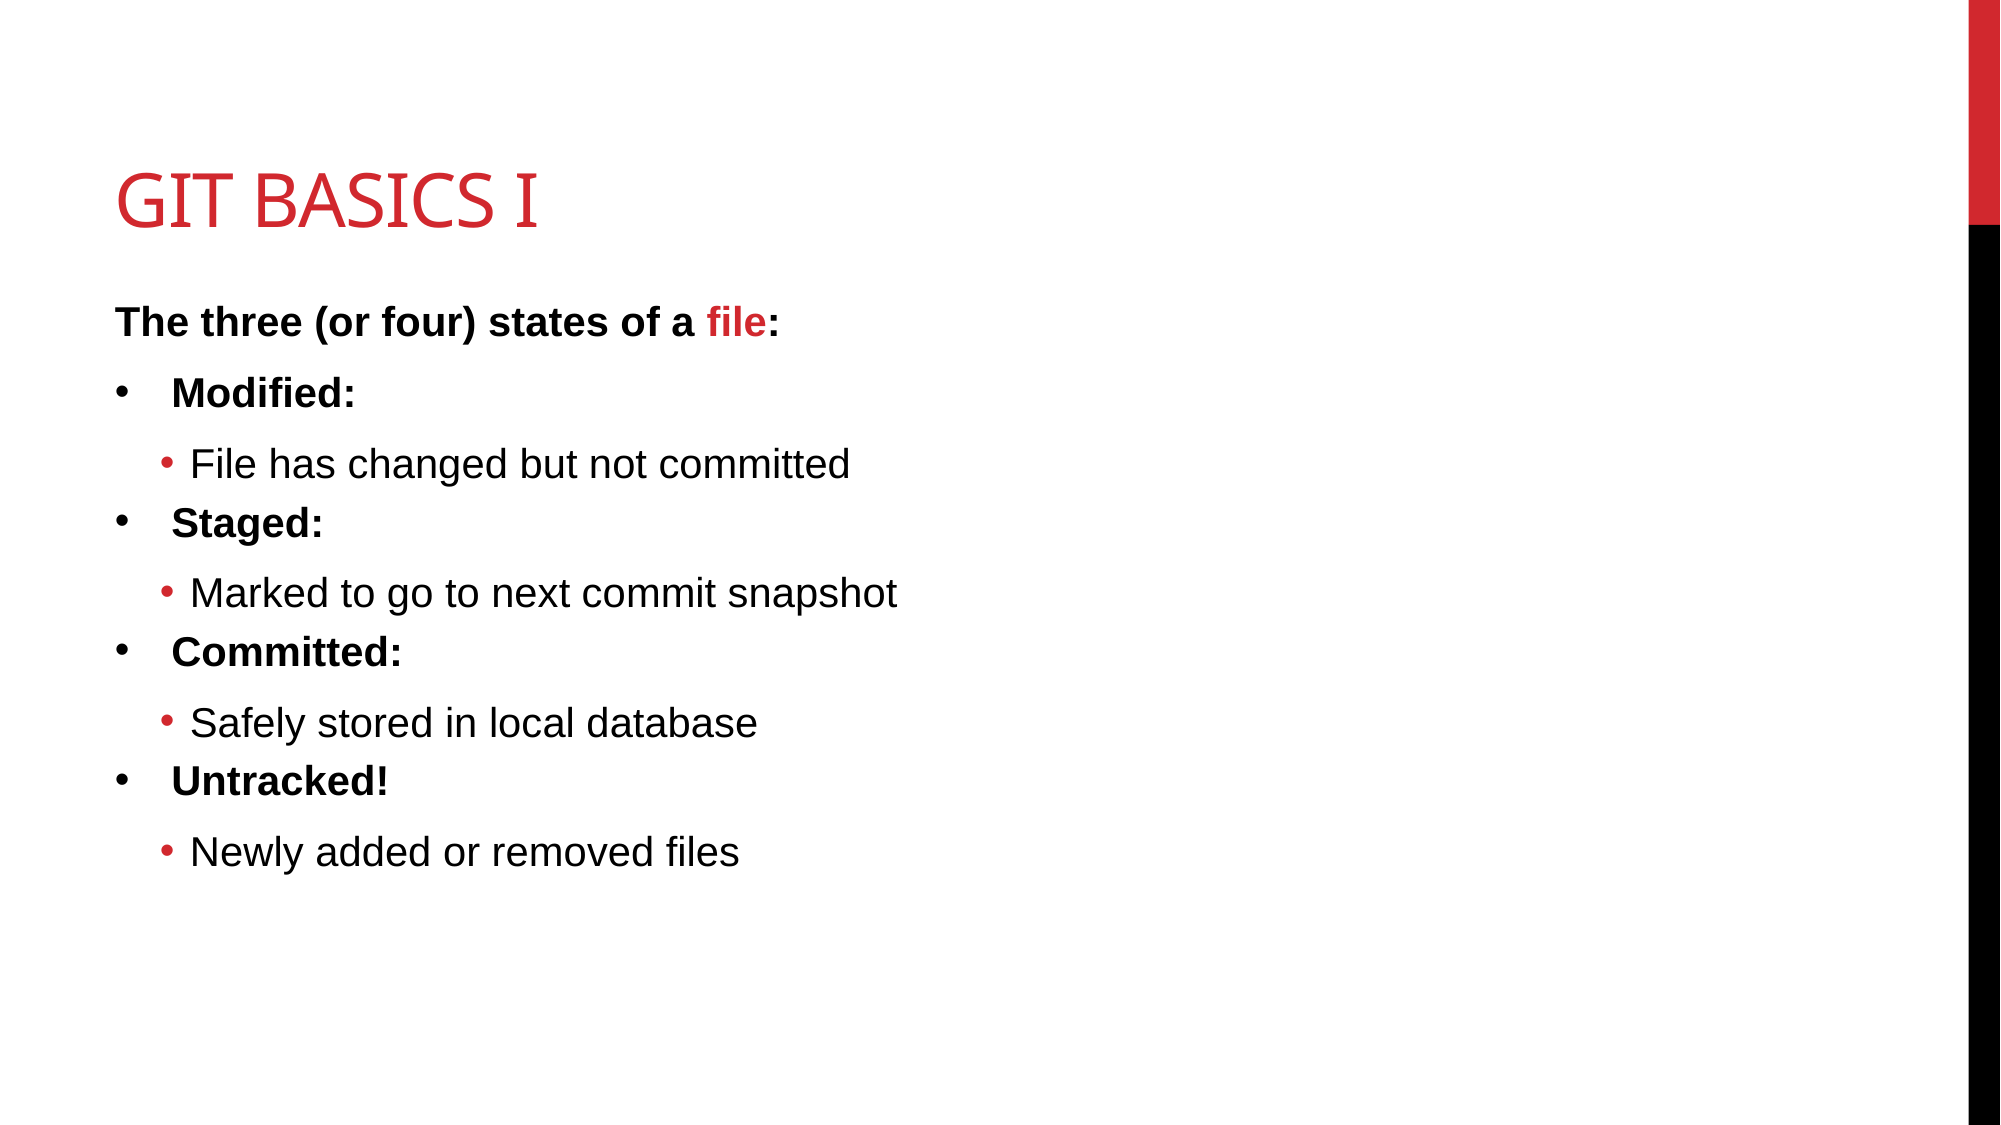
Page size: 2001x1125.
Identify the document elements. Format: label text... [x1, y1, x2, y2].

title Git Basics I [99, 25, 1367, 250]
list The three (or four) states of a file: Modified: File has changed but not committed Staged: Marked to go to next commit snapshot Committed: Safely stored in local database Untracked! Newly added or removed files [99, 287, 1767, 1005]
